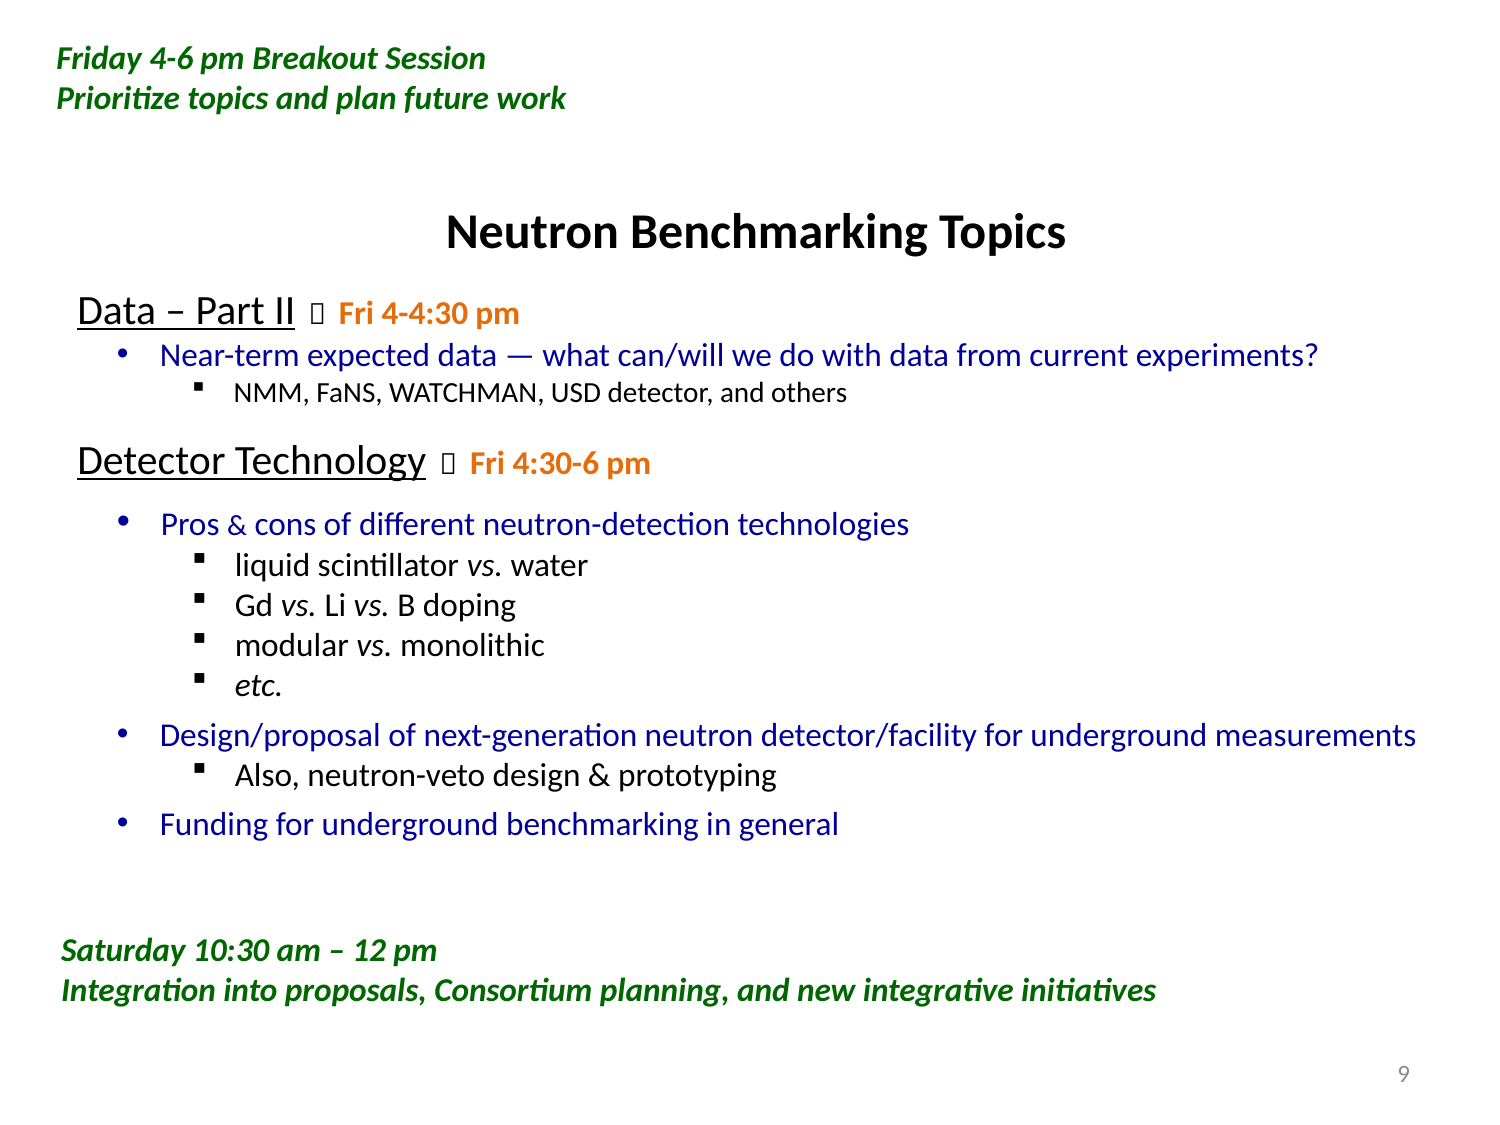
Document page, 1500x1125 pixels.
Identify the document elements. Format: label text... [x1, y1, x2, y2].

slide_number 9 [1074, 1042, 1425, 1103]
text_box Friday 4-6 pm Breakout Session Prioritize topics and plan future work [41, 28, 583, 124]
text_box Neutron Benchmarking Topics Data – Part II  Fri 4-4:30 pm Near-term expected data — what can/will we do with data from current experiments? NMM, FaNS, WATCHMAN, USD detector, and others Detector Technology  Fri 4:30-6 pm Pros & cons of different neutron-detection technologies liquid scintillator vs. water Gd vs. Li vs. B doping modular vs. monolithic etc. Design/proposal of next-generation neutron detector/facility for underground measurements Also, neutron-veto design & prototyping Funding for underground benchmarking in general [62, 190, 1450, 850]
text_box Saturday 10:30 am – 12 pm Integration into proposals, Consortium planning, and new integrative initiatives [46, 920, 1173, 1016]
